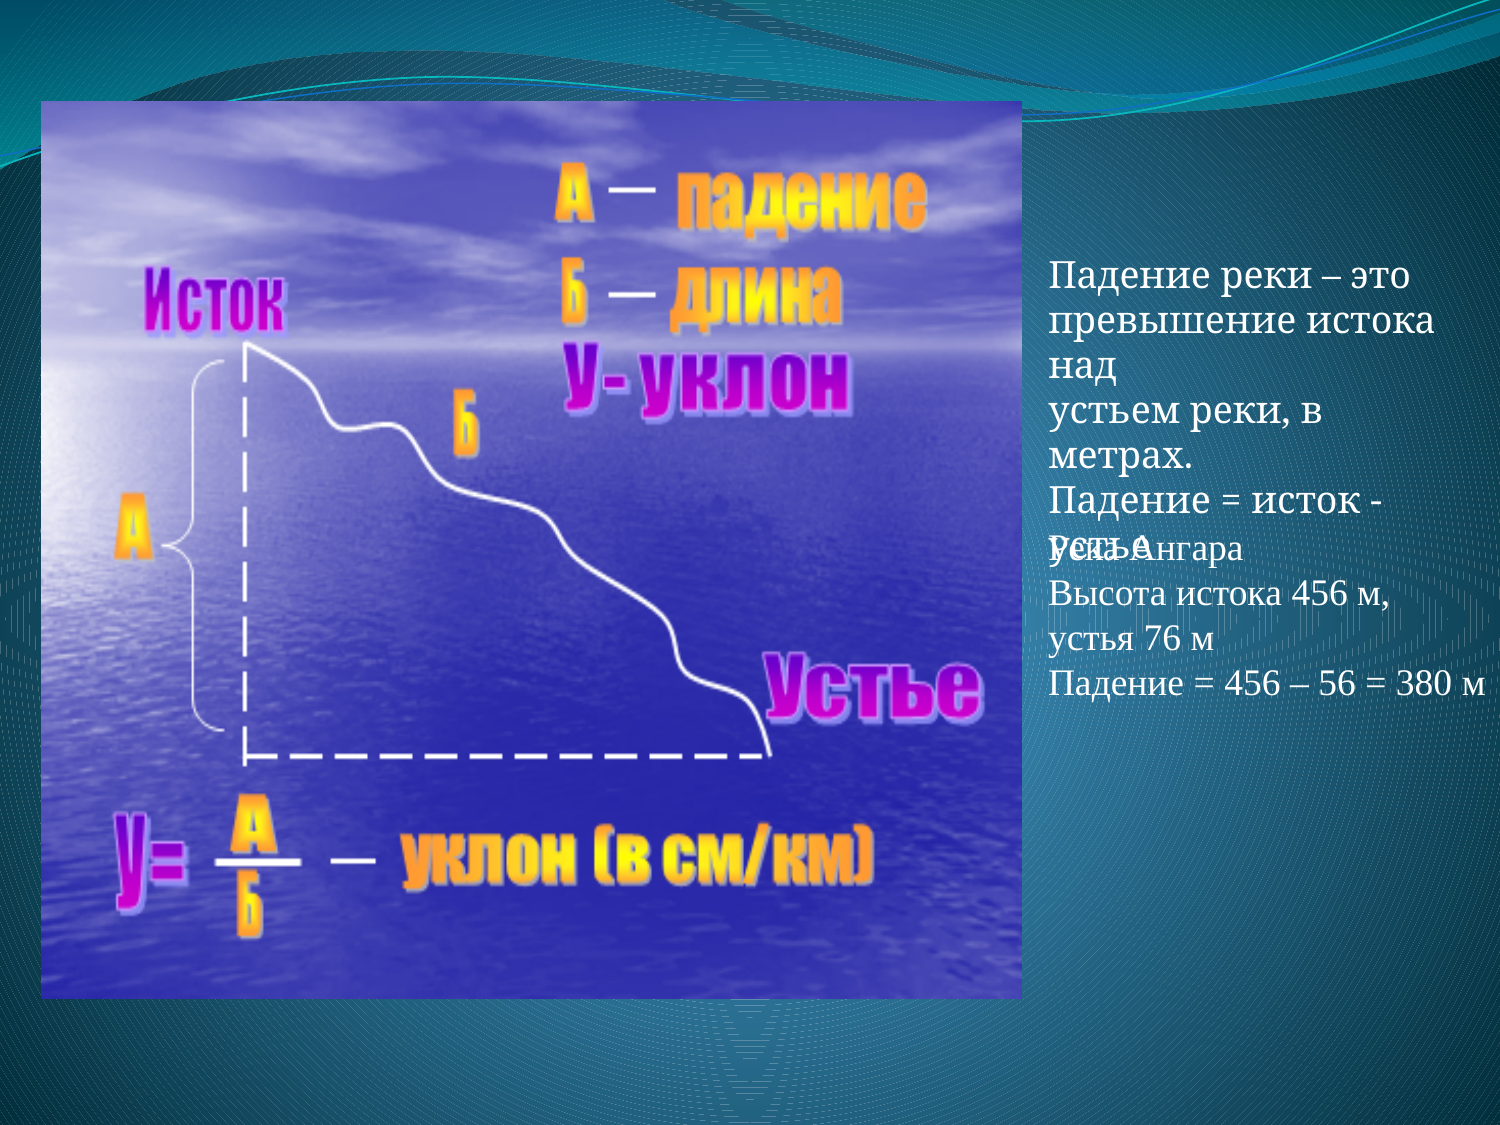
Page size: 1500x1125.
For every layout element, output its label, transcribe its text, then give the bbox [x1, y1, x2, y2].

text_box Река Ангара Высота истока 456 м, устья 76 м Падение = 456 – 56 = 380 м [1033, 515, 1500, 755]
title [1029, 224, 1376, 776]
picture [40, 101, 1022, 1000]
text_box Падение реки – это превышение истока над устьем реки, в метрах. Падение = исток - устье [1033, 243, 1483, 515]
